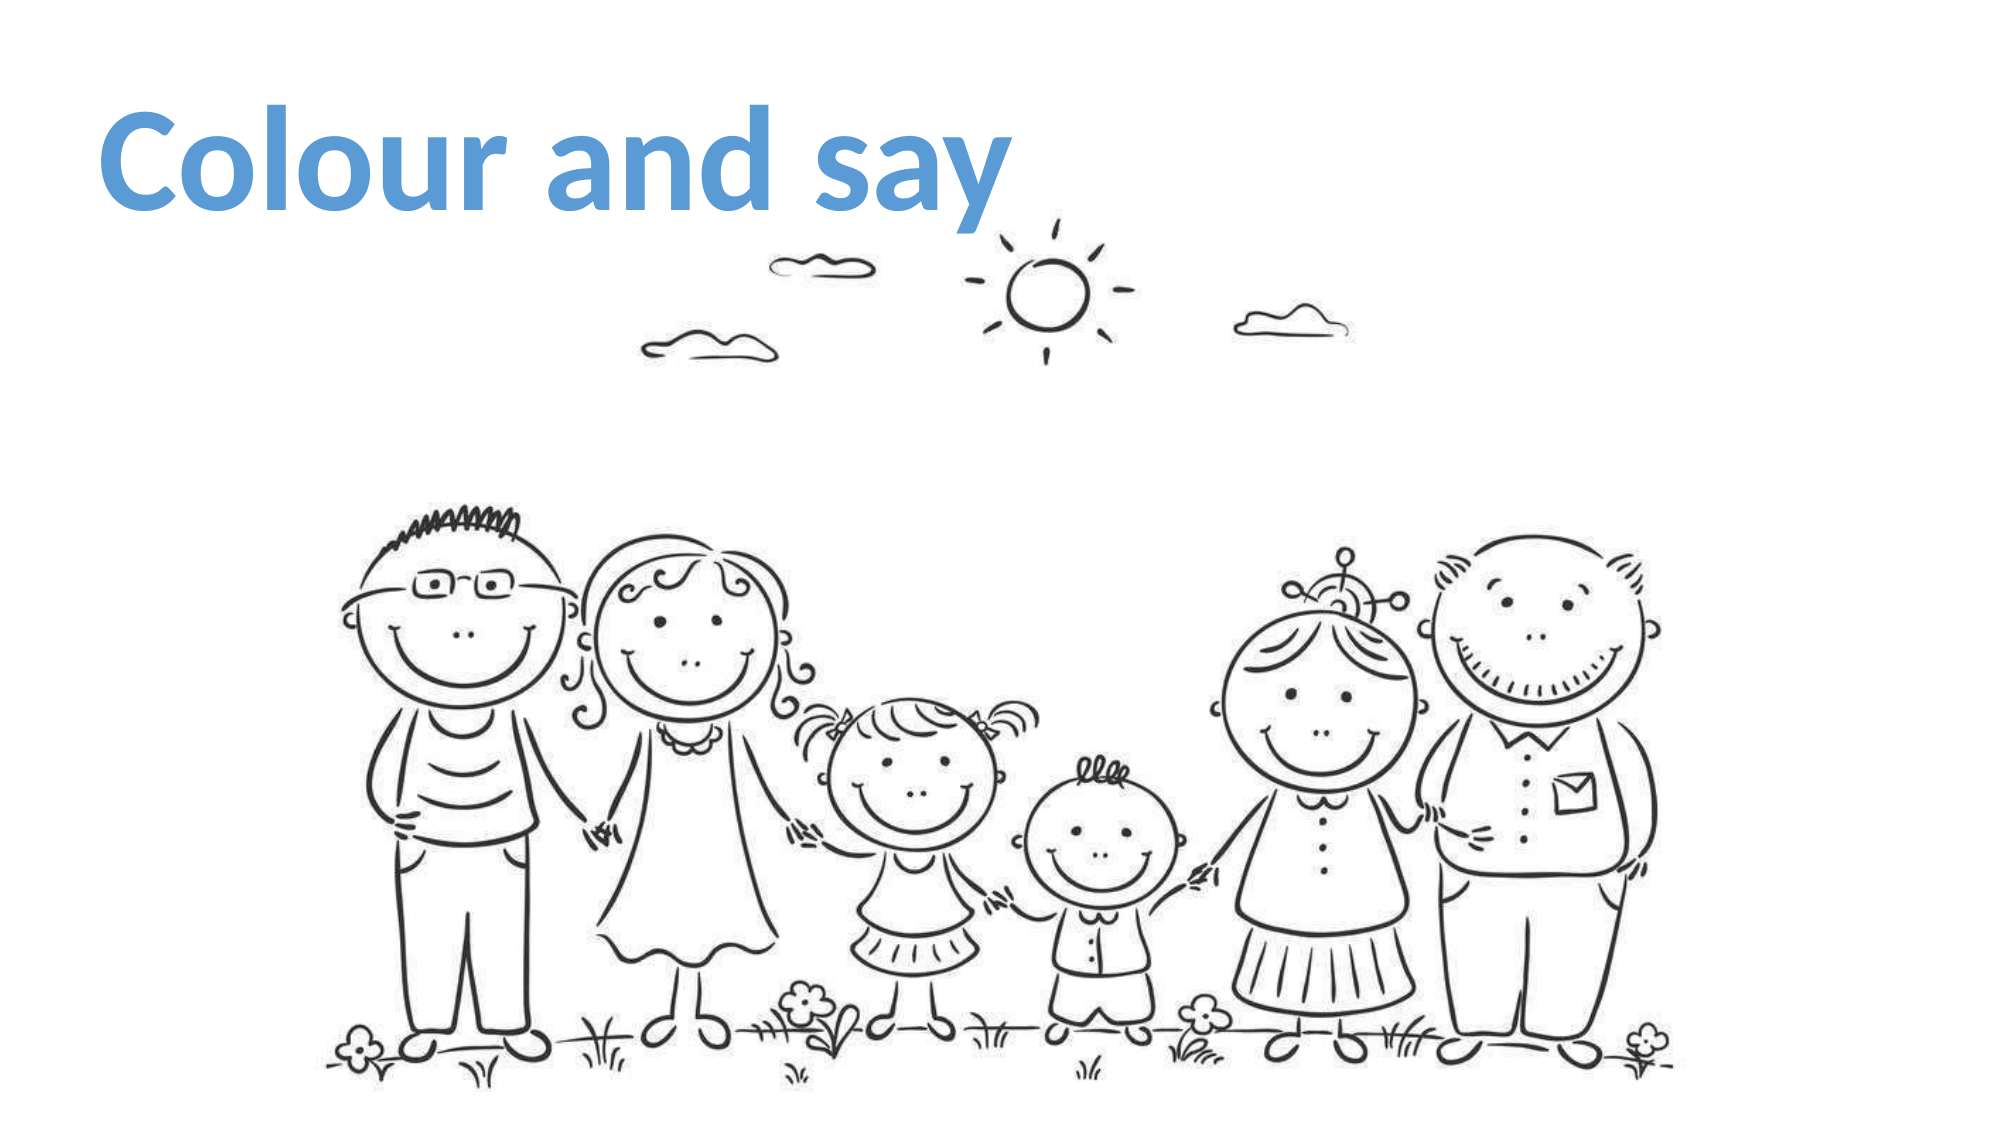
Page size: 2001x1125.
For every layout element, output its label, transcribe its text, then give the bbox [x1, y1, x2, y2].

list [293, 197, 1707, 1110]
text_box Colour and say [83, 52, 1030, 248]
